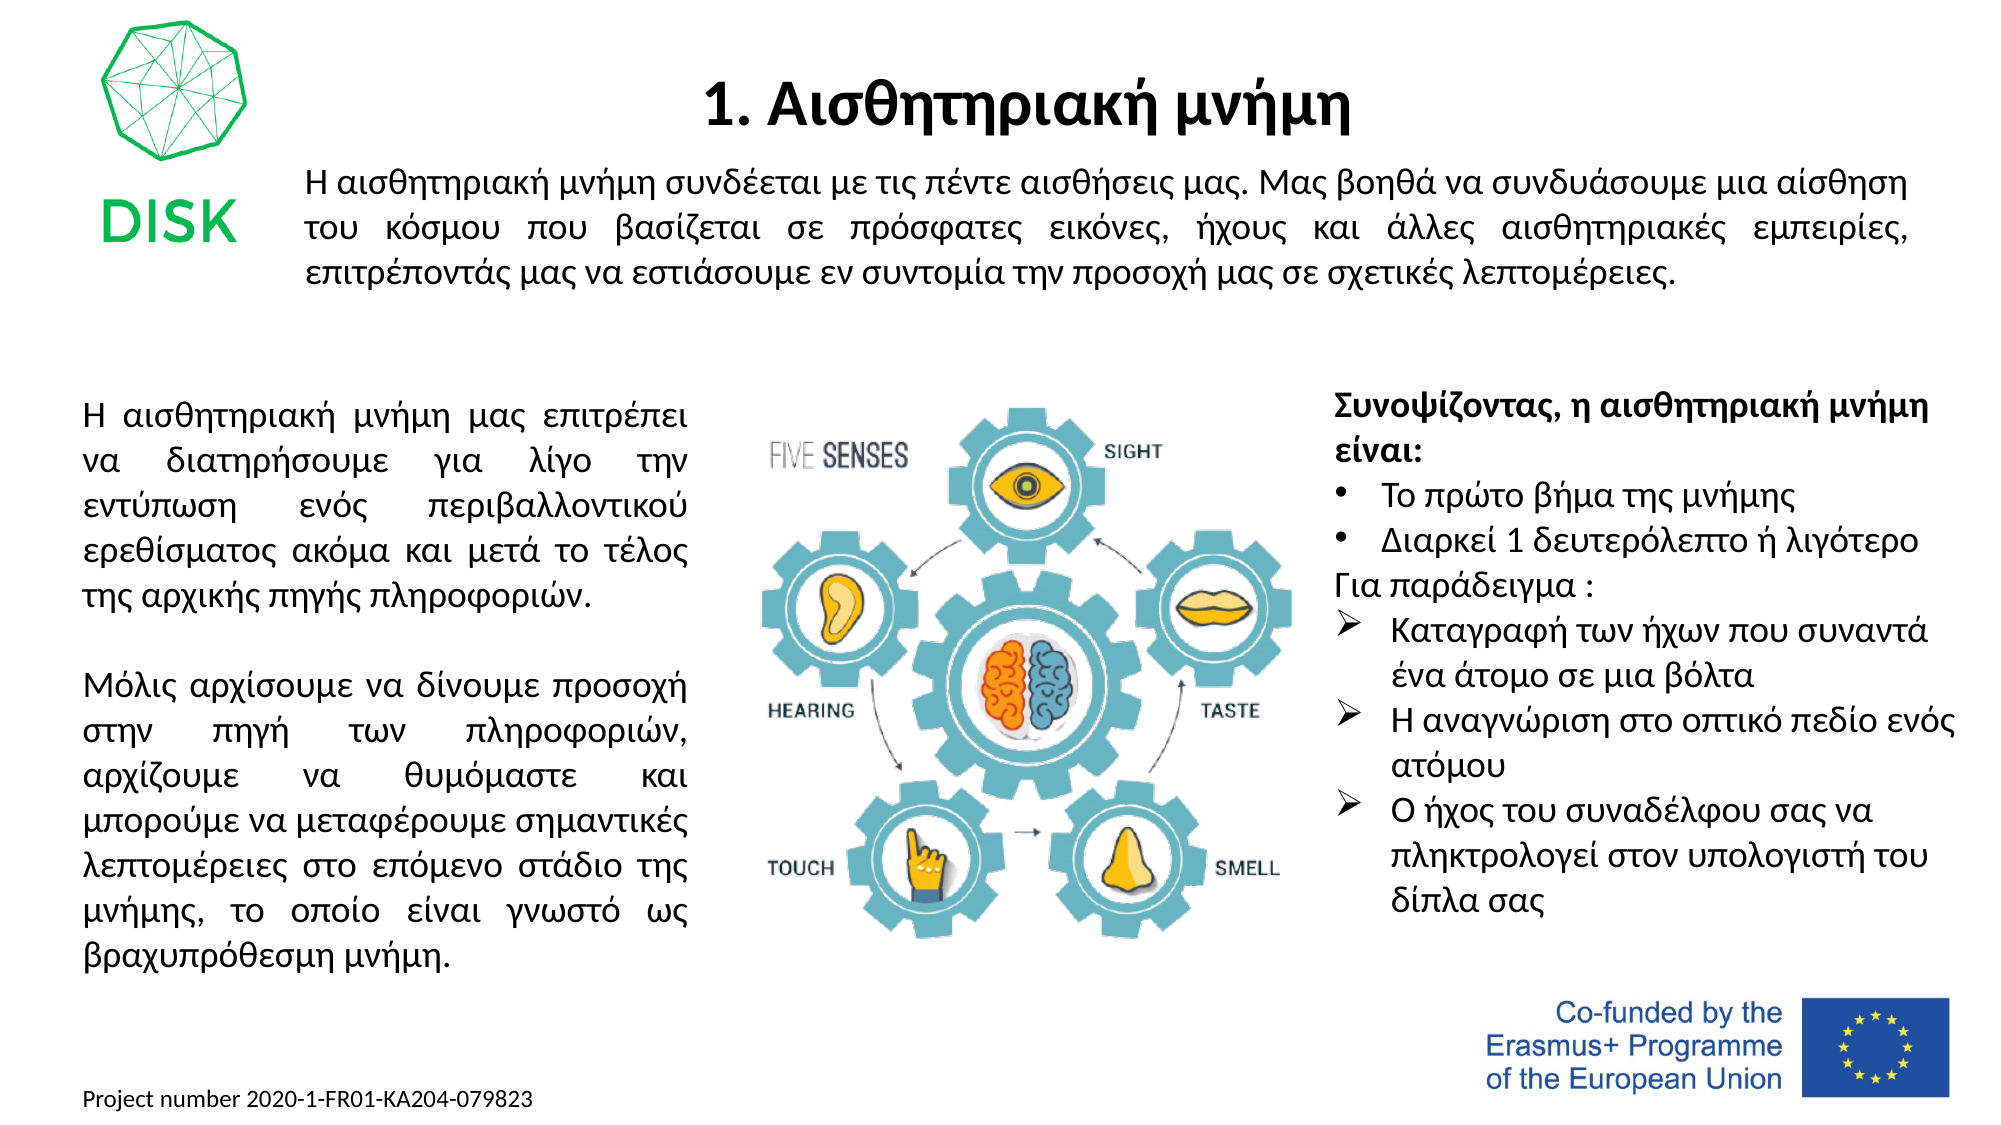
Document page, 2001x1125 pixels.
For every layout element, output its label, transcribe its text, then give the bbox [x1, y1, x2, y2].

picture [734, 382, 1320, 968]
text_box 1. Αισθητηριακή μνήμη [553, 51, 1501, 146]
text_box Project number 2020-1-FR01-KA204-079823 [67, 1075, 841, 1120]
text_box Η αισθητηριακή μνήμη συνδέεται με τις πέντε αισθήσεις μας. Μας βοηθά να συνδυάσουμε μια αίσθηση του κόσμου που βασίζεται σε πρόσφατες εικόνες, ήχους και άλλες αισθητηριακές εμπειρίες, επιτρέποντάς μας να εστιάσουμε εν συντομία την προσοχή μας σε σχετικές λεπτομέρειες. [289, 149, 1925, 300]
text_box Η αισθητηριακή μνήμη μας επιτρέπει να διατηρήσουμε για λίγο την εντύπωση ενός περιβαλλοντικού ερεθίσματος ακόμα και μετά το τέλος της αρχικής πηγής πληροφοριών. Μόλις αρχίσουμε να δίνουμε προσοχή στην πηγή των πληροφοριών, αρχίζουμε να θυμόμαστε και μπορούμε να μεταφέρουμε σημαντικές λεπτομέρειες στο επόμενο στάδιο της μνήμης, το οποίο είναι γνωστό ως βραχυπρόθεσμη μνήμη. [67, 382, 704, 983]
text_box Συνοψίζοντας, η αισθητηριακή μνήμη είναι: Το πρώτο βήμα της μνήμης Διαρκεί 1 δευτερόλεπτο ή λιγότερο Για παράδειγμα : Καταγραφή των ήχων που συναντά ένα άτομο σε μια βόλτα Η αναγνώριση στο οπτικό πεδίο ενός ατόμου Ο ήχος του συναδέλφου σας να πληκτρολογεί στον υπολογιστή του δίπλα σας [1319, 372, 2000, 1017]
picture [1476, 980, 1972, 1121]
picture [54, 0, 290, 255]
